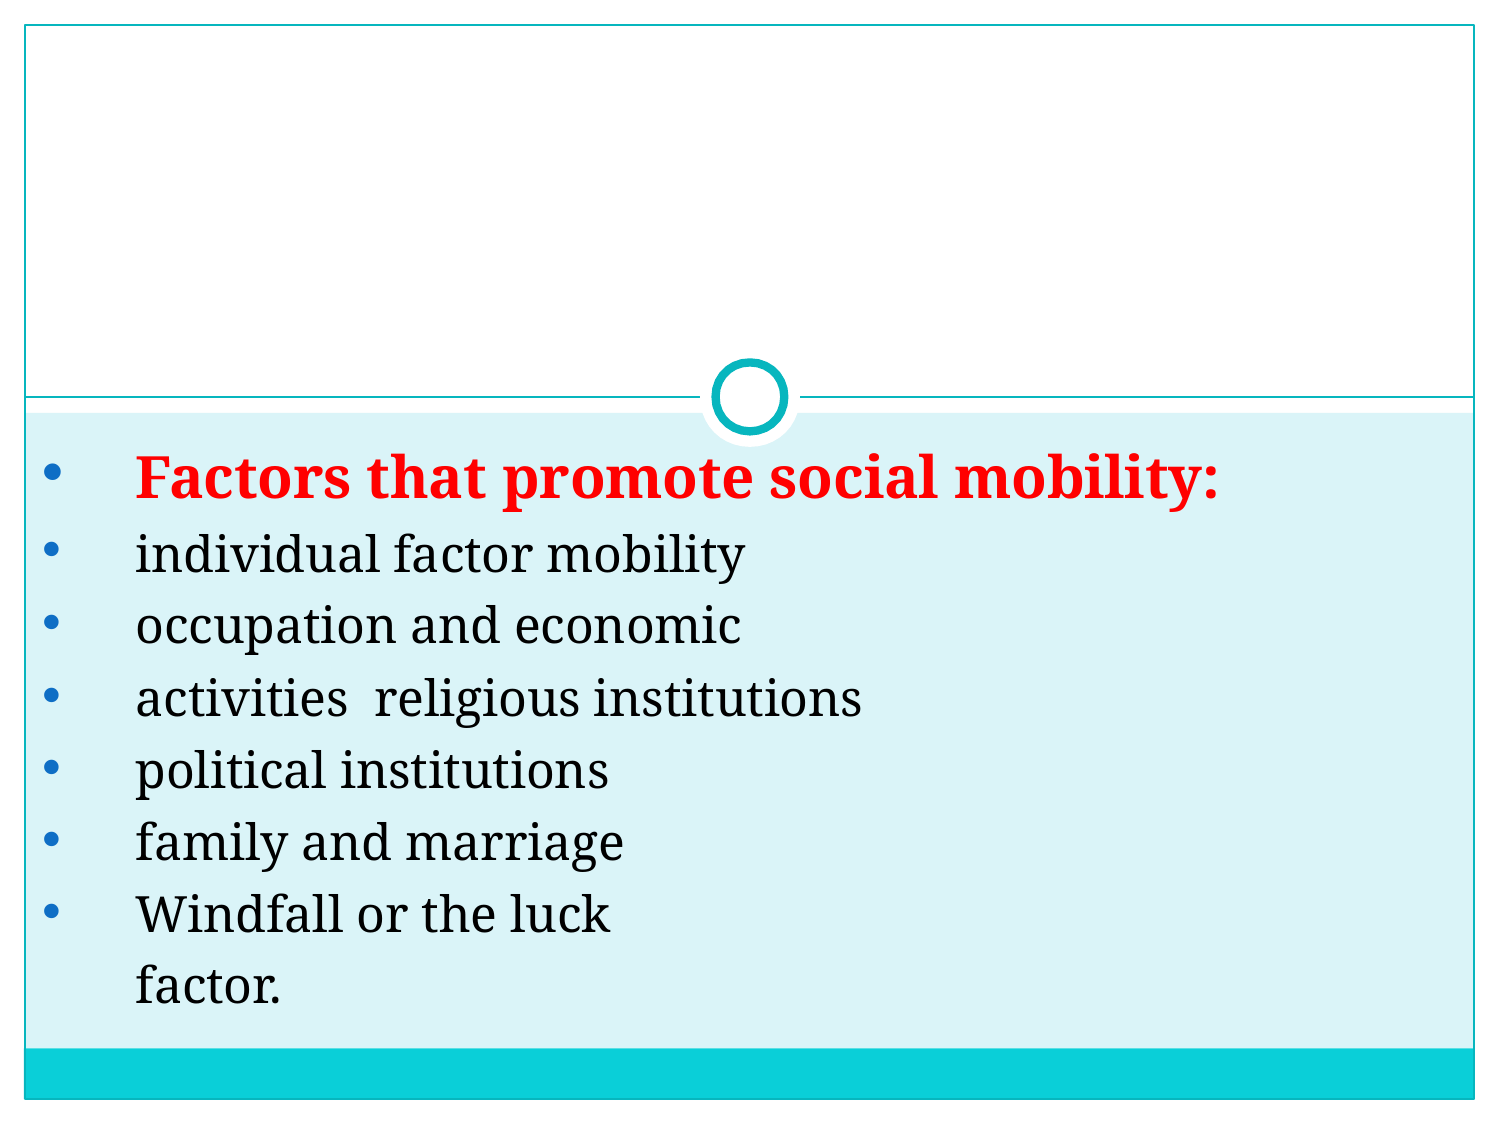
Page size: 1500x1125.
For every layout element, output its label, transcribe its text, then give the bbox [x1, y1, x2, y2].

title Factors that promote social mobility: [133, 437, 1245, 628]
list individual factor mobility occupation and economic activities religious institutions political institutions family and marriage Windfall or the luck factor. [133, 507, 910, 1125]
text_box        [42, 411, 96, 936]
